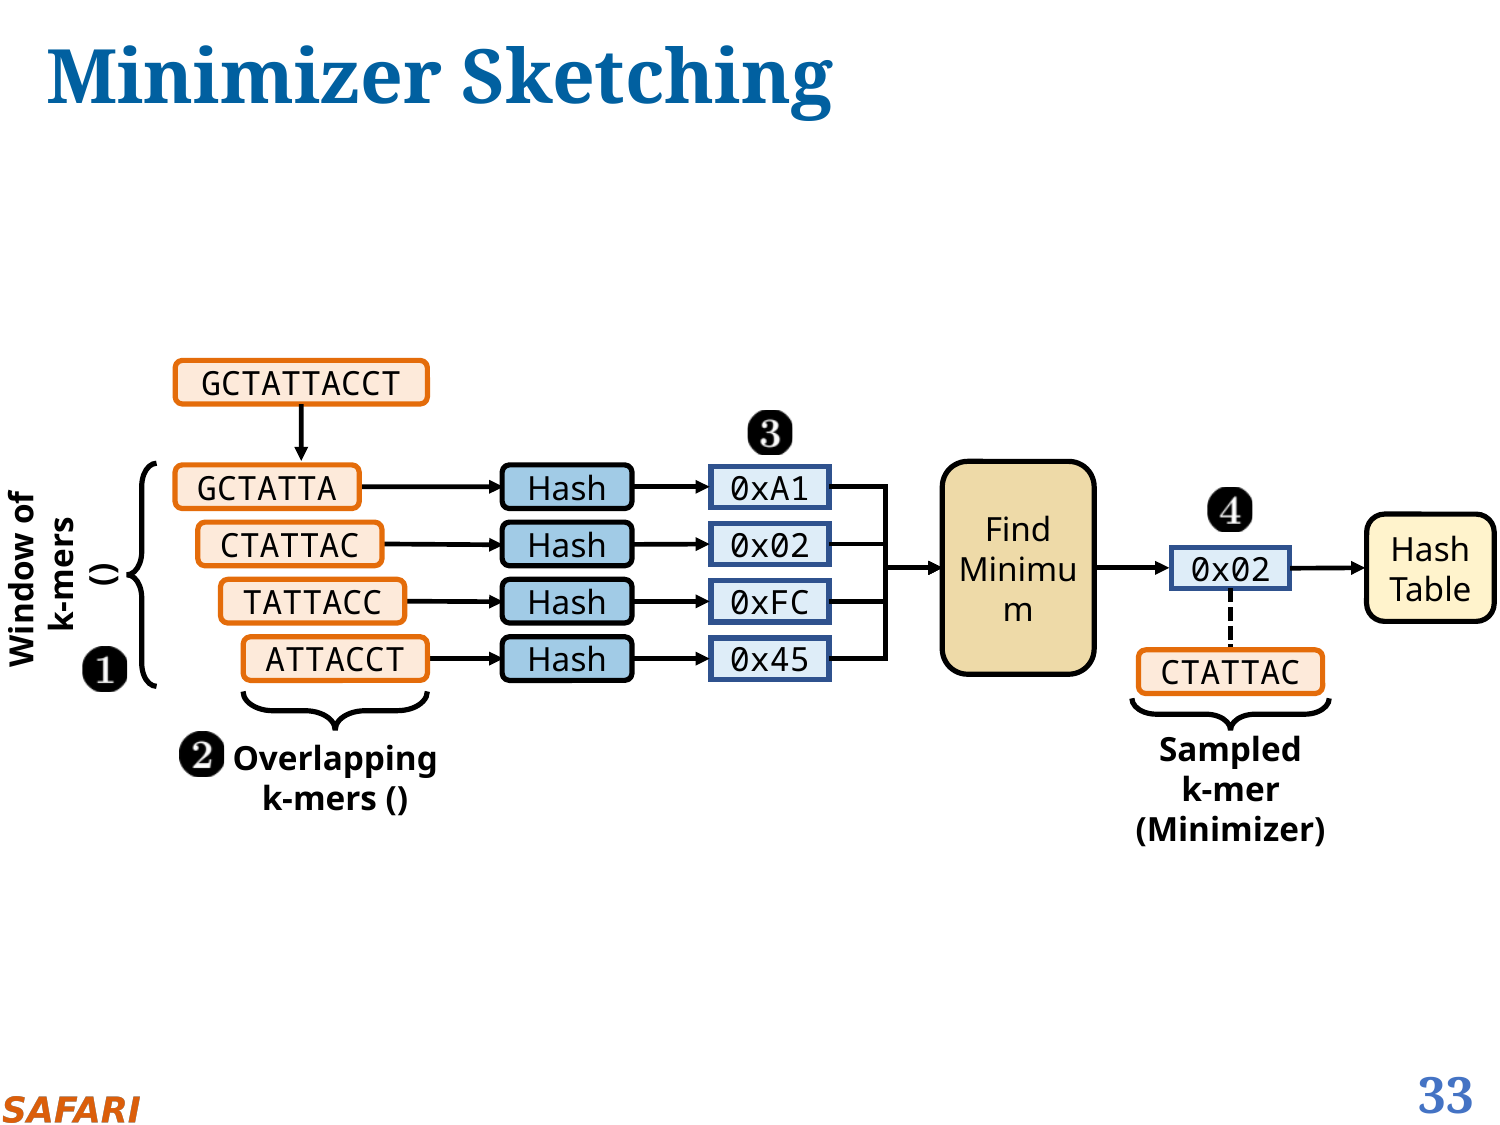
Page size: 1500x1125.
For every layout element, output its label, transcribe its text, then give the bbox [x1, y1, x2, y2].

text_box Hash [502, 579, 633, 624]
text_box ATTACCT [243, 636, 428, 681]
text_box CTATTAC [1138, 649, 1323, 694]
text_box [828, 543, 943, 567]
picture [746, 409, 793, 456]
text_box 0xA1 [709, 465, 831, 509]
text_box [126, 462, 157, 688]
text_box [828, 567, 943, 660]
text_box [828, 486, 943, 543]
picture [2, 1096, 140, 1123]
text_box [242, 691, 429, 731]
text_box GCTATTACCT [175, 360, 428, 405]
text_box 0xFC [709, 579, 828, 623]
text_box 0x02 [1170, 546, 1291, 590]
text_box Find Minimum [942, 461, 1095, 675]
text_box 0x45 [709, 636, 831, 681]
title Minimizer Sketching [31, 15, 1475, 143]
text_box 0x02 [709, 522, 828, 566]
picture [178, 731, 225, 778]
text_box Hash [502, 636, 633, 681]
text_box TATTACC [220, 579, 405, 624]
picture [1206, 486, 1253, 533]
picture [81, 645, 128, 692]
text_box GCTATTA [175, 464, 360, 509]
text_box CTATTAC [197, 522, 383, 566]
text_box Hash [502, 464, 633, 509]
text_box Hash Table [1366, 514, 1495, 622]
text_box Hash [502, 522, 633, 566]
slide_number 33 [1370, 1068, 1475, 1125]
text_box [1130, 698, 1331, 728]
text_box Sampled k-mer (Minimizer) [1112, 728, 1349, 849]
